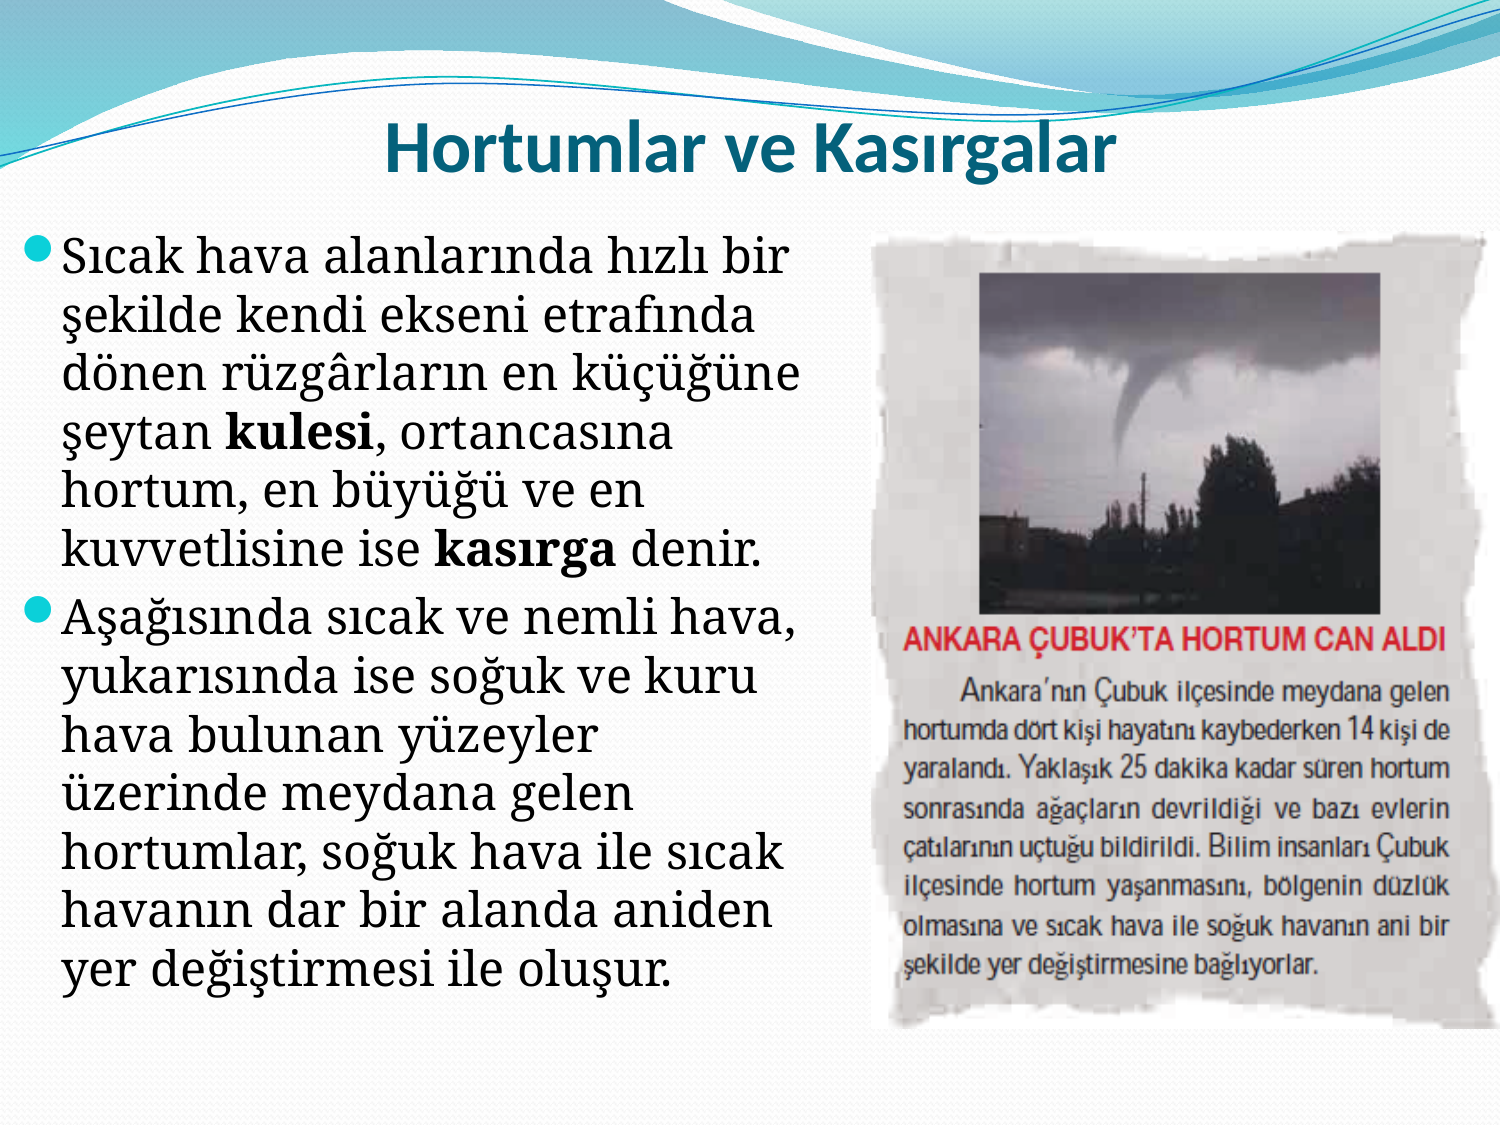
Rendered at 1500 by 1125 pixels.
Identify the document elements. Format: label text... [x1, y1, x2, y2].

title Hortumlar ve Kasırgalar [76, 0, 1427, 188]
picture [871, 231, 1500, 1029]
list Sıcak hava alanlarında hızlı bir şekilde kendi ekseni etrafında dönen rüzgârların en küçüğüne şeytan kulesi, ortancasına hortum, en büyüğü ve en kuvvetlisine ise kasırga denir. Aşağısında sıcak ve nemli hava, yukarısında ise soğuk ve kuru hava bulunan yüzeyler üzerinde meydana gelen hortumlar, soğuk hava ile sıcak havanın dar bir alanda aniden yer değiştirmesi ile oluşur. [5, 217, 821, 1047]
